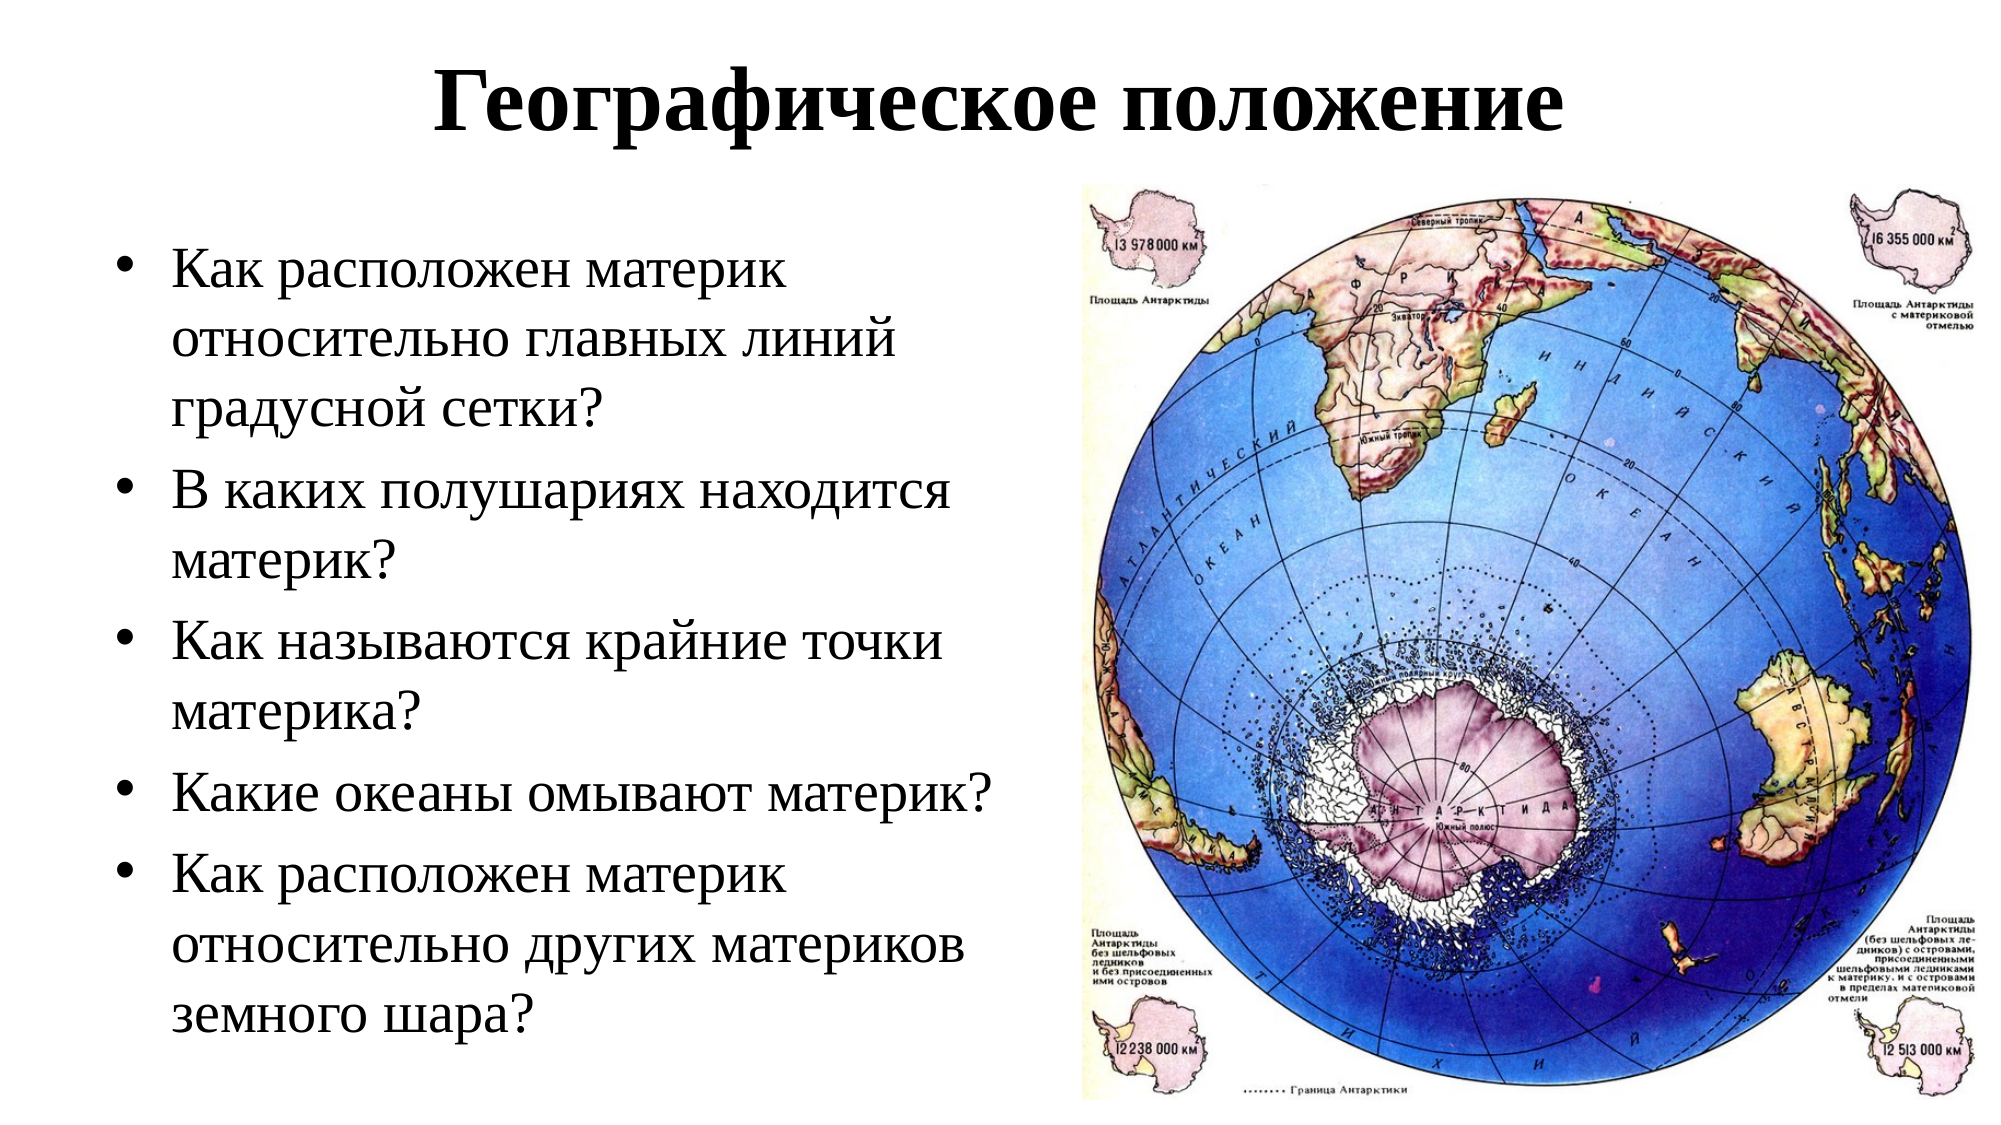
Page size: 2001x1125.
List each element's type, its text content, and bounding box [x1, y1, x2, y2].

list Как расположен материк относительно главных линий градусной сетки? В каких полушариях находится материк? Как называются крайние точки материка? Какие океаны омывают материк? Как расположен материк относительно других материков земного шара? [99, 221, 1061, 1105]
title Географическое положение [99, 0, 1900, 188]
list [1082, 184, 1979, 1100]
